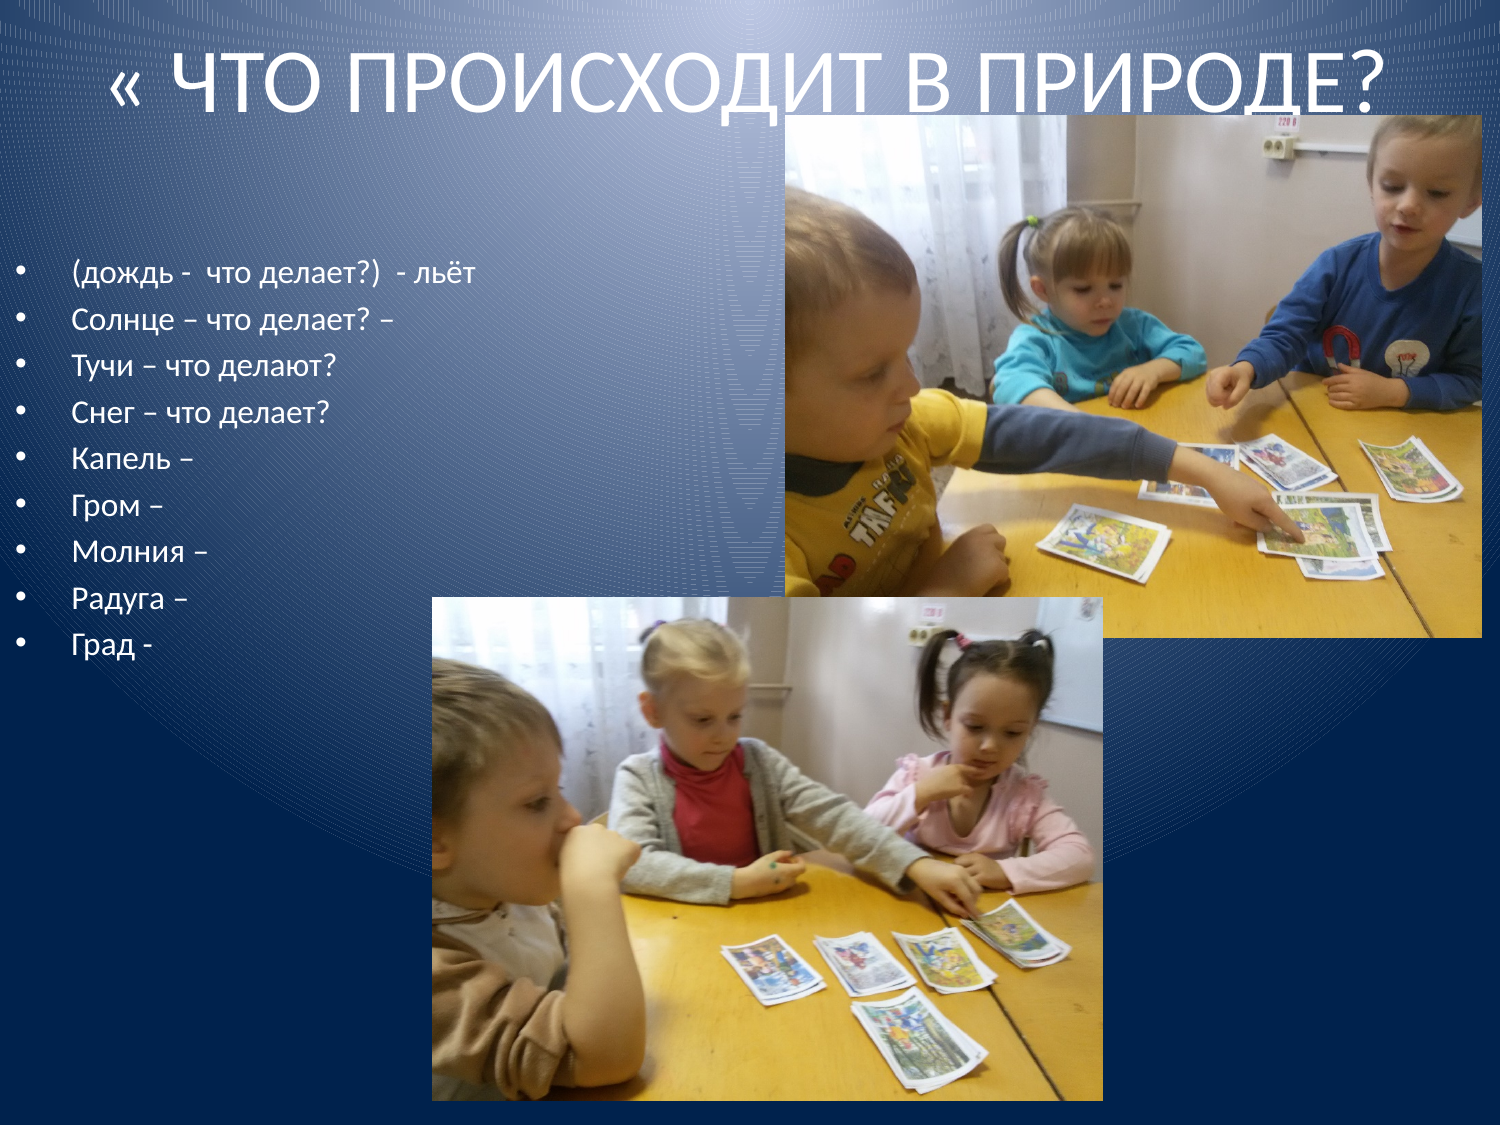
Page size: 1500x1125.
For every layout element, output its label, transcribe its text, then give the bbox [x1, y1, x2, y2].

list (дождь - что делает?) - льёт Солнце – что делает? – Тучи – что делают? Снег – что делает? Капель – Гром – Молния – Радуга – Град - [0, 196, 663, 1005]
list [1487, 251, 1500, 260]
title « ЧТО ПРОИСХОДИТ В ПРИРОДЕ? [11, 1, 1482, 152]
picture [431, 115, 1482, 1101]
